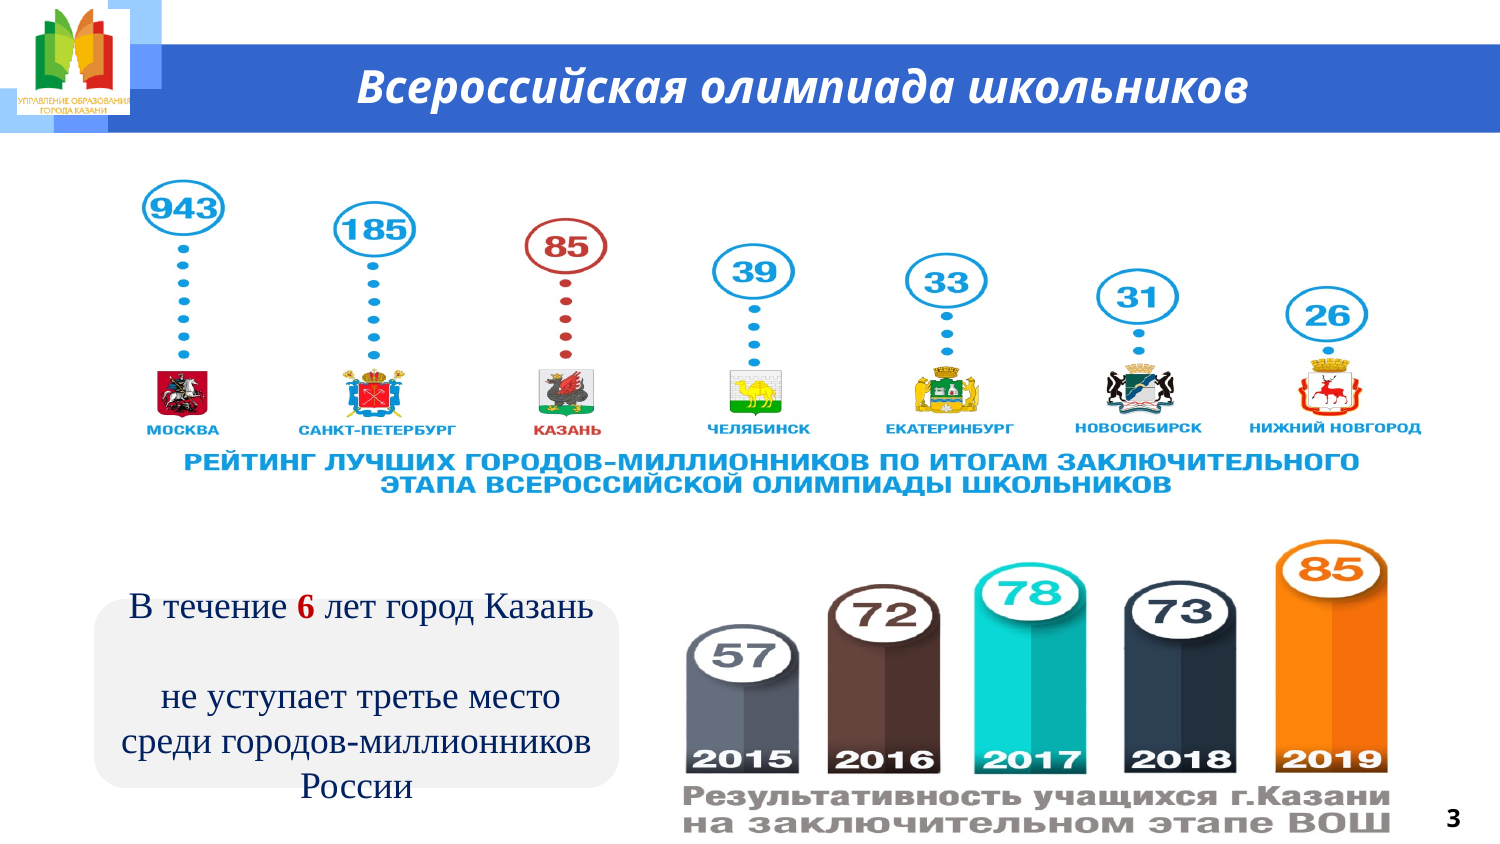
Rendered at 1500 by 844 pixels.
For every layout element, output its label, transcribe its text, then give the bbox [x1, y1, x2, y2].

text_box В течение 6 лет город Казань не уступает третье место среди городов-миллионников России [91, 596, 574, 791]
picture [94, 137, 1500, 843]
title Всероссийская олимпиада школьников [30, 12, 1500, 166]
picture [17, 9, 131, 115]
